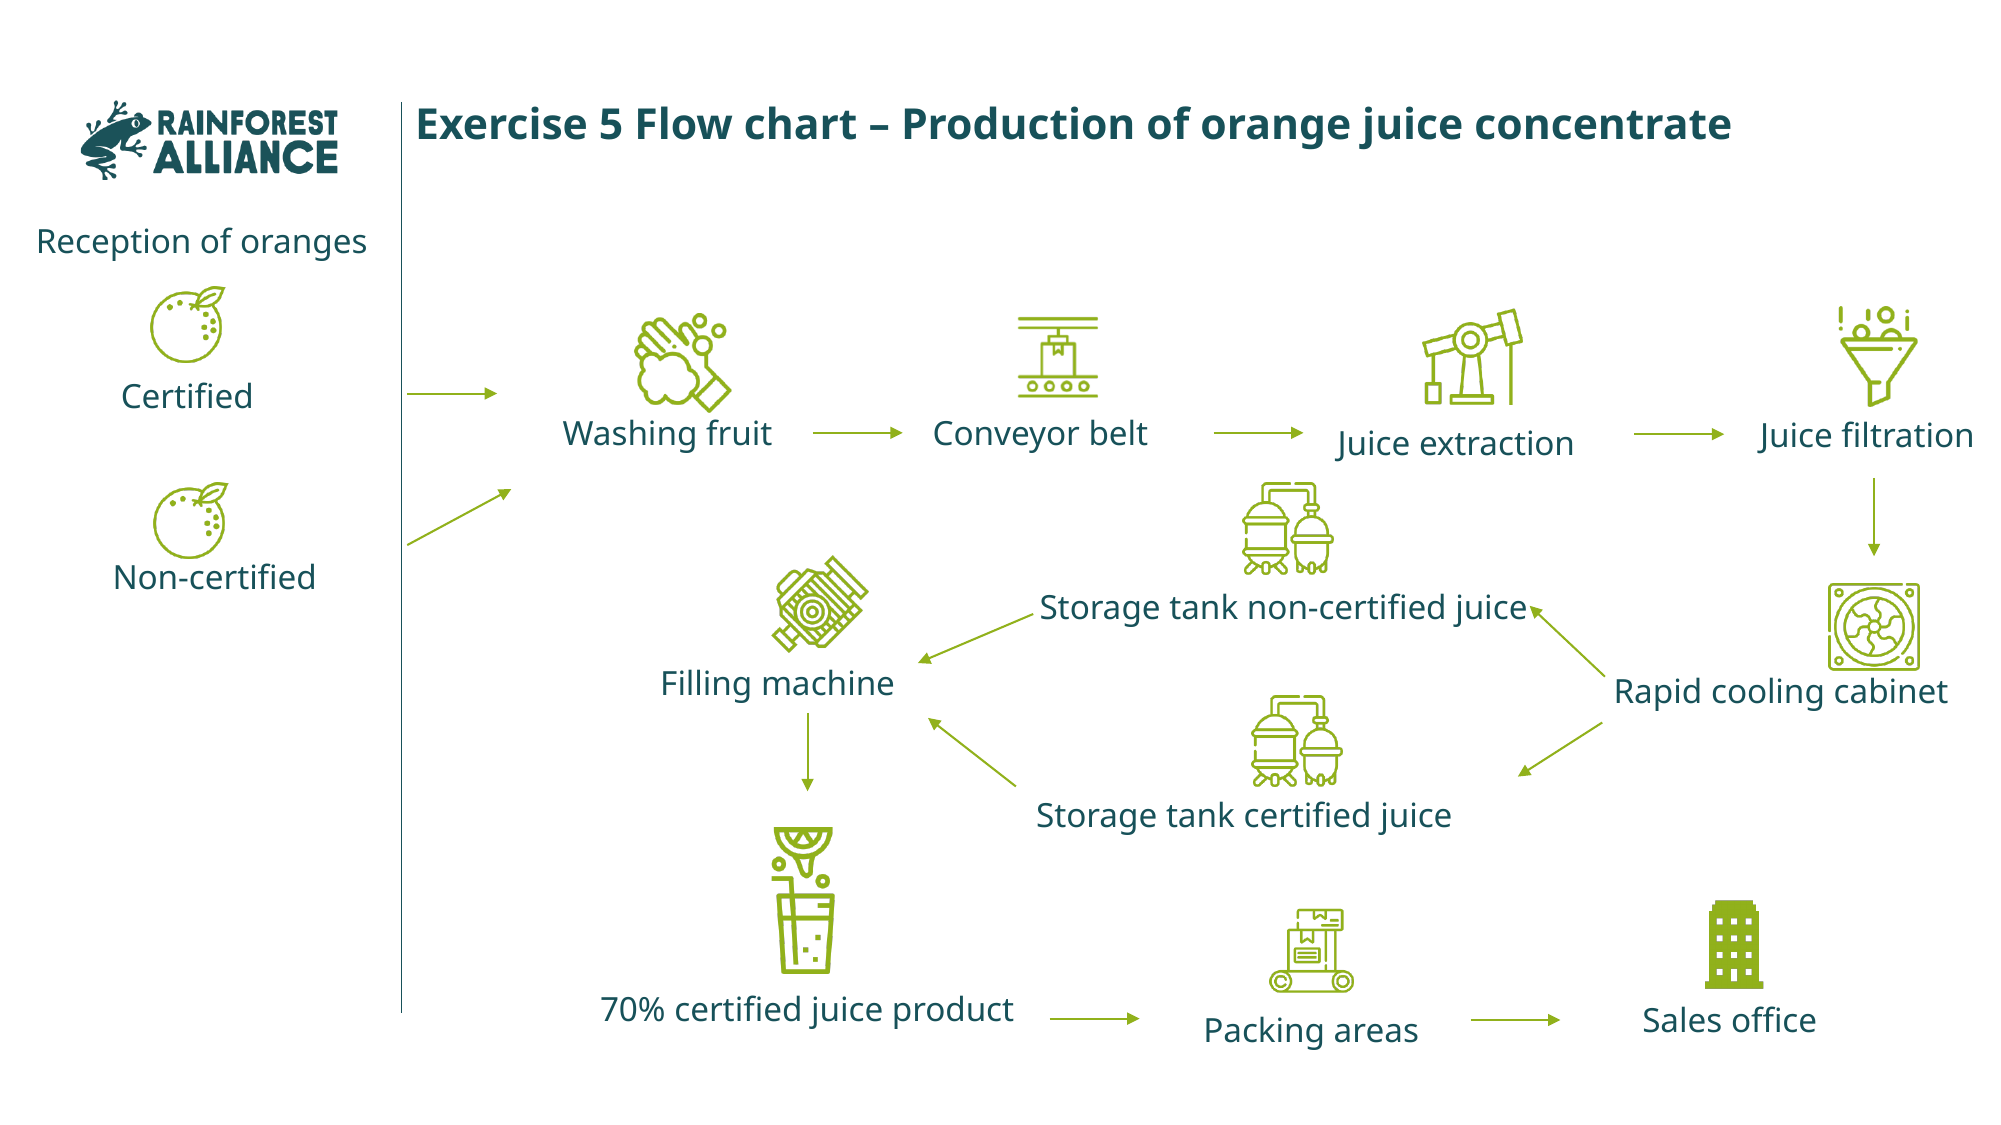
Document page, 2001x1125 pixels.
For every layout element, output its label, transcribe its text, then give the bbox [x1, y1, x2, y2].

text_box Non-certified [97, 548, 559, 604]
picture [1828, 581, 1920, 672]
picture [973, 273, 1141, 441]
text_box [1517, 722, 1603, 777]
text_box Filling machine [645, 655, 1107, 710]
text_box Reception of oranges [21, 212, 431, 268]
text_box Storage tank non-certified juice [1015, 578, 1553, 634]
picture [1684, 894, 1785, 995]
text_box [407, 488, 512, 546]
text_box Juice extraction [1323, 414, 1785, 470]
picture [1251, 694, 1343, 787]
picture [1242, 482, 1334, 575]
title Exercise 5 Flow chart – Production of orange juice concentrate [400, 89, 1986, 157]
picture [771, 555, 869, 653]
picture [1827, 306, 1929, 408]
picture [1422, 306, 1523, 408]
text_box Rapid cooling cabinet [1598, 662, 2000, 718]
picture [1269, 908, 1354, 993]
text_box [917, 613, 1034, 663]
text_box Conveyor belt [917, 404, 1380, 460]
text_box 70% certified juice product [581, 981, 1043, 1036]
text_box Juice filtration [1745, 406, 2000, 461]
picture [730, 827, 876, 974]
picture [152, 482, 229, 559]
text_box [928, 717, 1016, 787]
picture [149, 286, 226, 363]
text_box Storage tank certified juice [1021, 786, 1558, 842]
text_box Packing areas [1080, 1001, 1542, 1056]
text_box Certified [106, 368, 568, 423]
text_box Sales office [1503, 992, 1965, 1047]
picture [632, 313, 732, 413]
text_box Washing fruit [547, 404, 917, 460]
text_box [1529, 605, 1605, 677]
